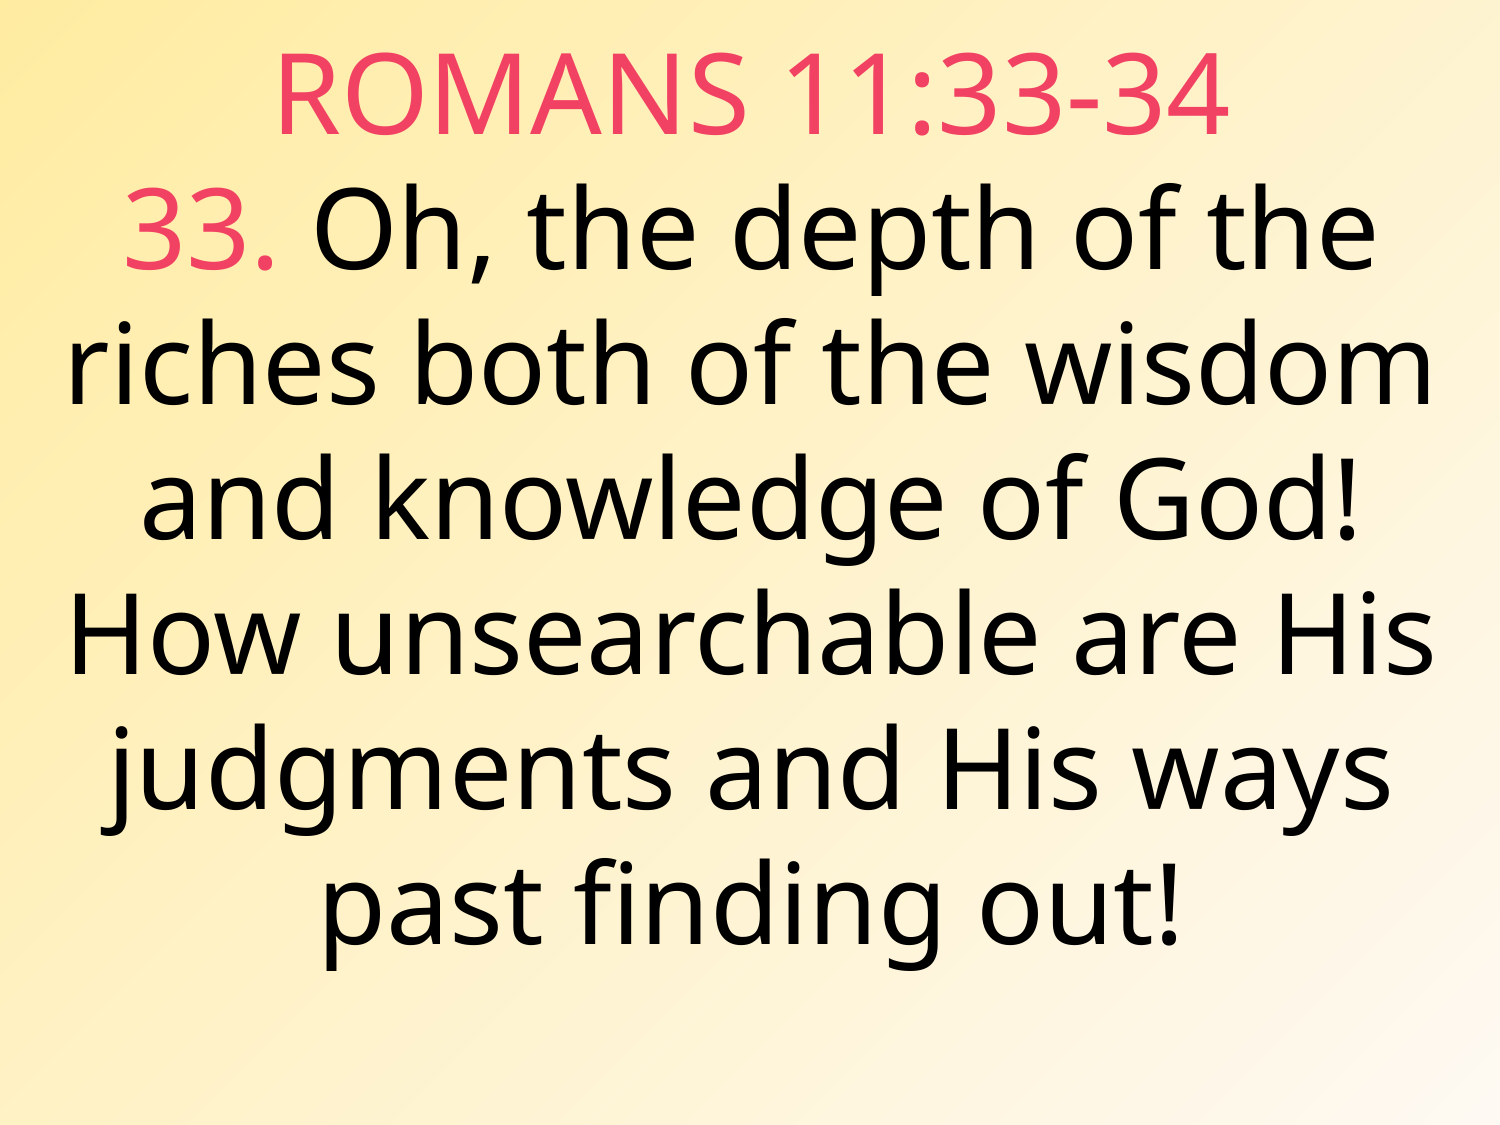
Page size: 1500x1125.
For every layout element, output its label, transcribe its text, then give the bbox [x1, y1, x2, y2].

text_box ROMANS 11:33-34 33. Oh, the depth of the riches both of the wisdom and knowledge of God! How unsearchable are His judgments and His ways past finding out! [18, 14, 1484, 975]
